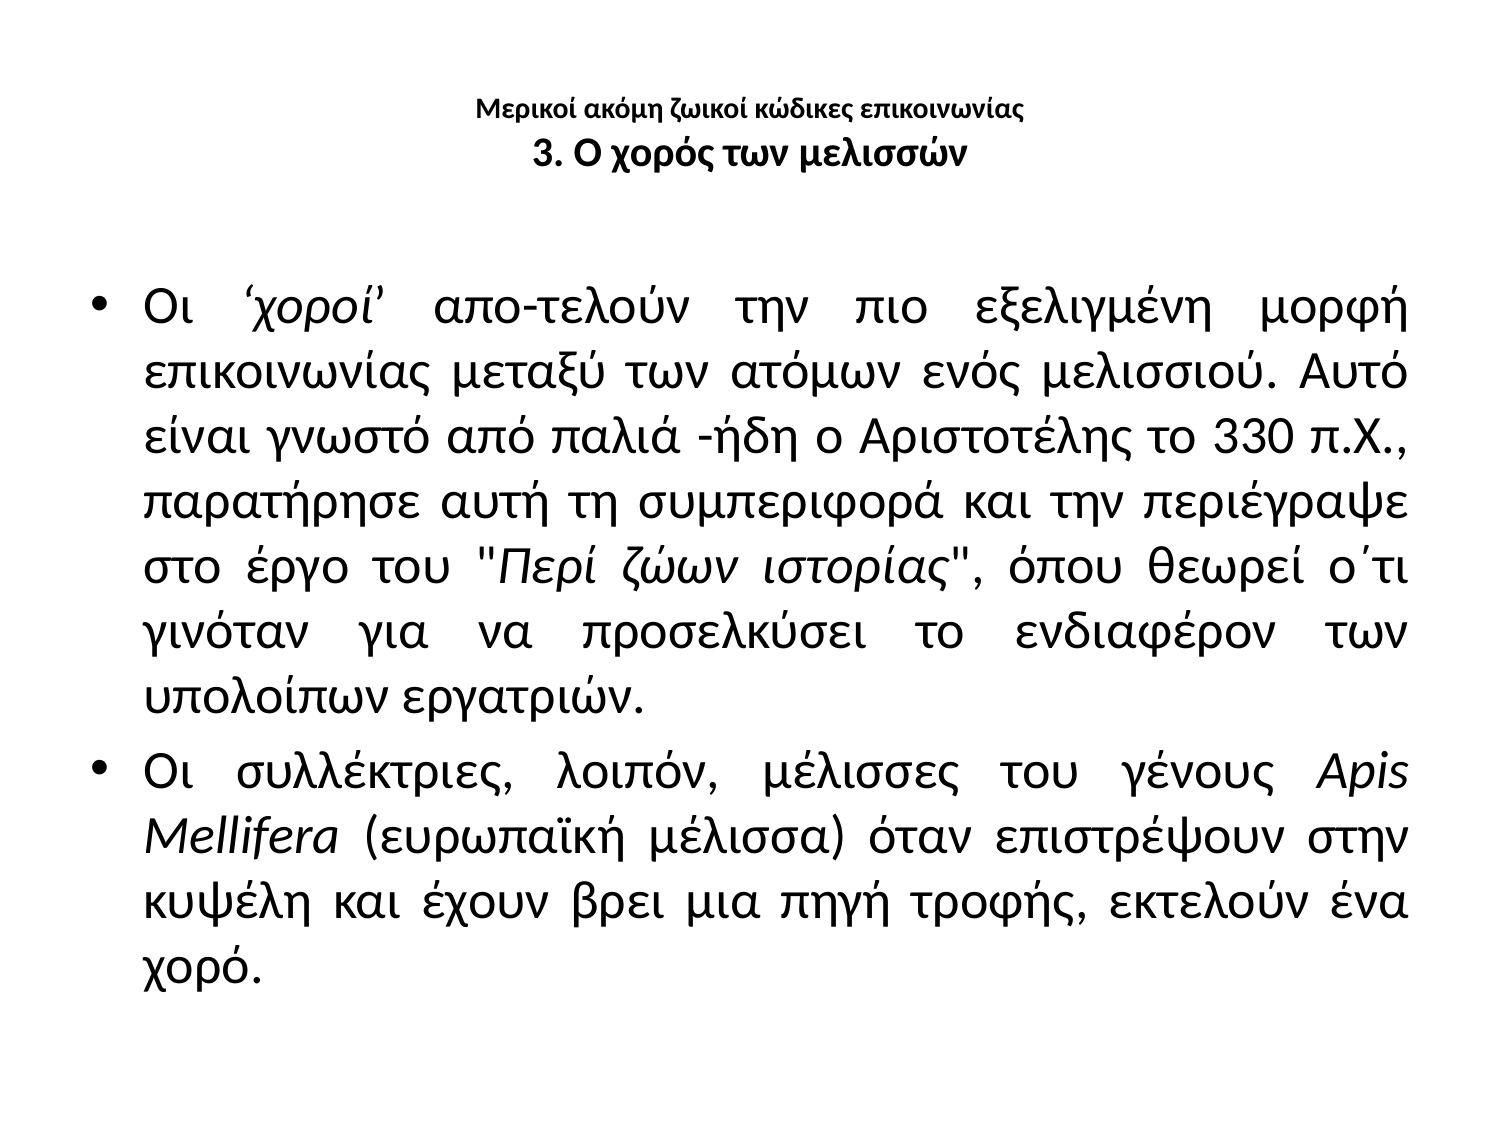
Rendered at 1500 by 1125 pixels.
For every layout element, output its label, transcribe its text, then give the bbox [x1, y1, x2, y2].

list Οι ‘χοροί’ απο-τελούν την πιο εξελιγμένη μορφή επικοινωνίας μεταξύ των ατόμων ενός μελισσιού. Αυτό είναι γνωστό από παλιά -ήδη ο Αριστοτέλης το 330 π.Χ., παρατήρησε αυτή τη συμπεριφορά και την περιέγραψε στο έργο του "Περί ζώων ιστορίας", όπου θεωρεί ο΄τι γινόταν για να προσελκύσει το ενδιαφέρον των υπολοίπων εργατριών. Οι συλλέκτριες, λοιπόν, μέλισσες του γένους Apis Mellifera (ευρωπαϊκή μέλισσα) όταν επιστρέψουν στην κυψέλη και έχουν βρει μια πηγή τροφής, εκτελούν ένα χορό. [75, 262, 1425, 1005]
title Μερικοί ακόμη ζωικοί κώδικες επικοινωνίας 3. Ο χορός των μελισσών [75, 45, 1425, 233]
